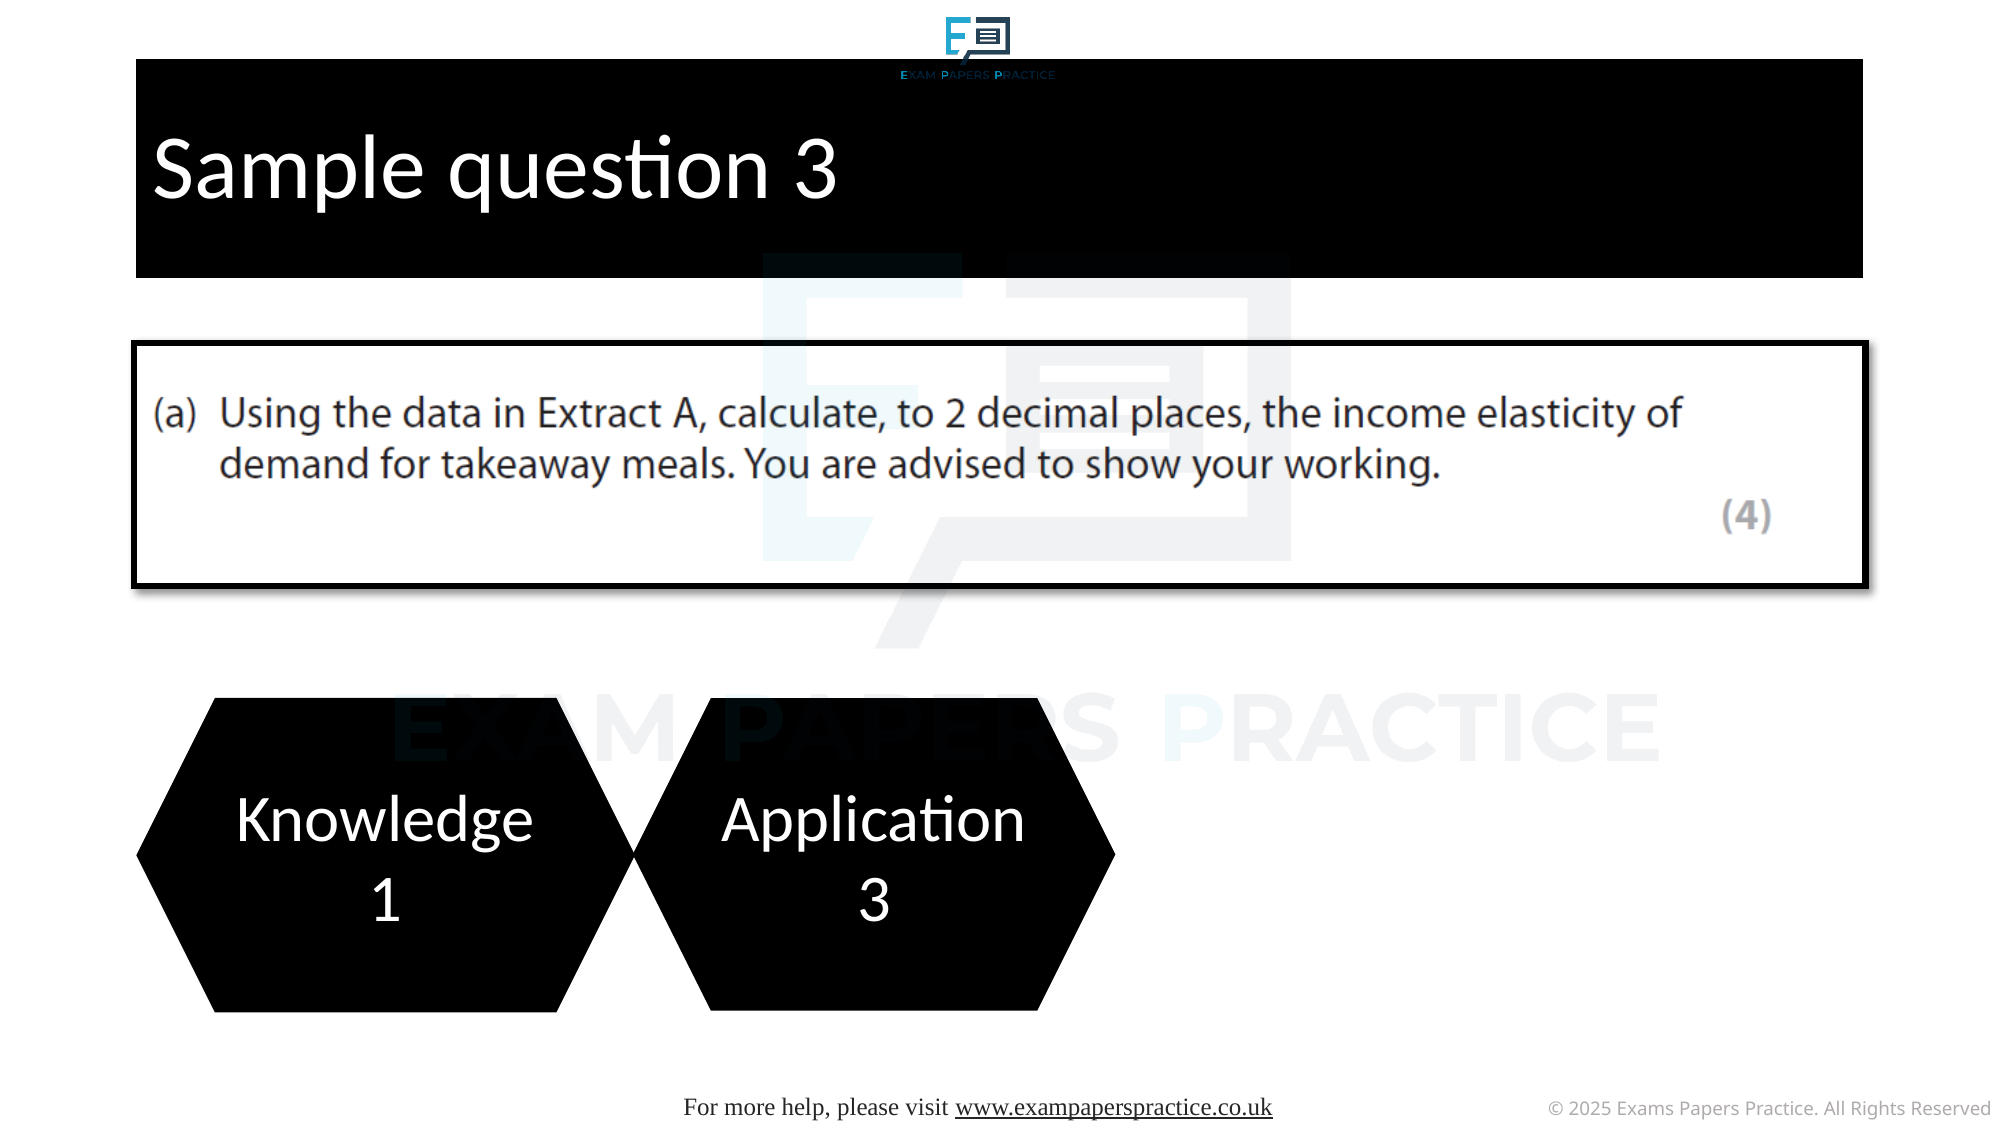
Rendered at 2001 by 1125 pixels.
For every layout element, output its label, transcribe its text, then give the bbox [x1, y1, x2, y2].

picture [901, 17, 1055, 79]
text_box Application 3 [632, 762, 1116, 1011]
text_box © 2025 Exams Papers Practice. All Rights Reserved [1519, 1088, 2000, 1125]
text_box For more help, please visit www.exampaperspractice.co.uk [646, 1083, 1310, 1122]
picture [395, 253, 1659, 762]
title Sample question 3 [136, 59, 1863, 278]
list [1659, 345, 1863, 583]
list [137, 345, 395, 583]
text_box Knowledge 1 [136, 697, 634, 1013]
